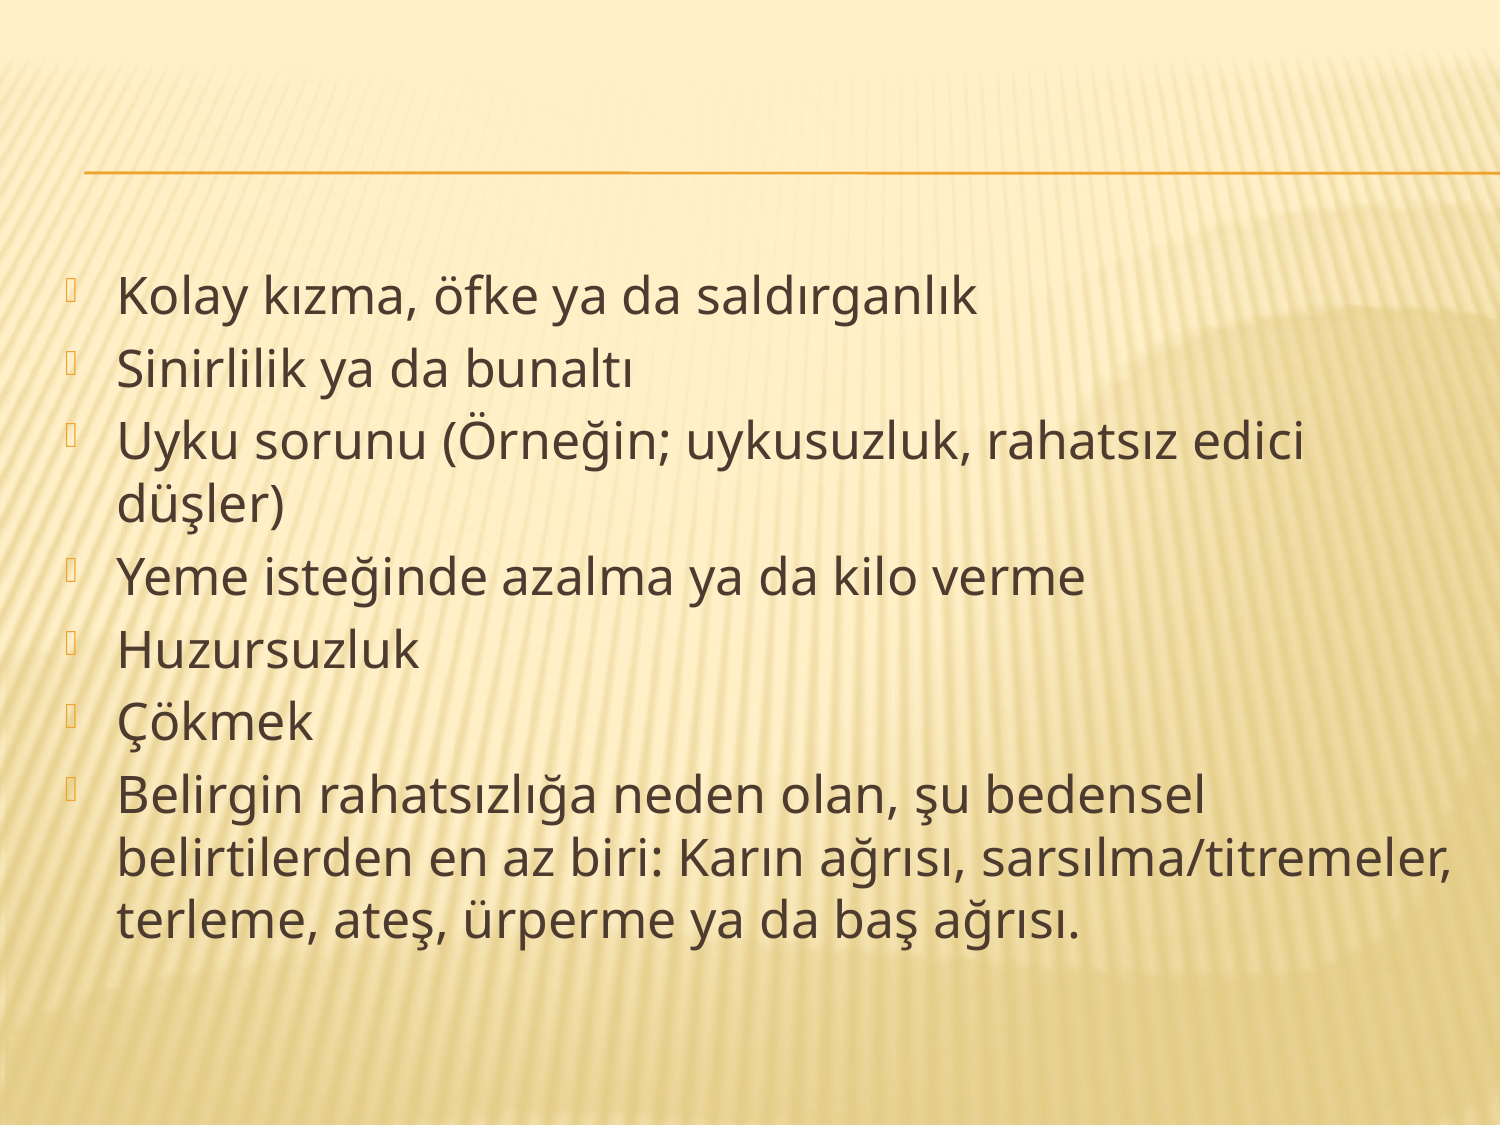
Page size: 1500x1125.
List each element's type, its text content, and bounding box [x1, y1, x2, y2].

list Kolay kızma, öfke ya da saldırganlık Sinirlilik ya da bunaltı Uyku sorunu (Örneğin; uykusuzluk, rahatsız edici düşler) Yeme isteğinde azalma ya da kilo verme Huzursuzluk Çökmek Belirgin rahatsızlığa neden olan, şu bedensel belirtilerden en az biri: Karın ağrısı, sarsılma/titremeler, terleme, ateş, ürperme ya da baş ağrısı. [50, 254, 1475, 998]
